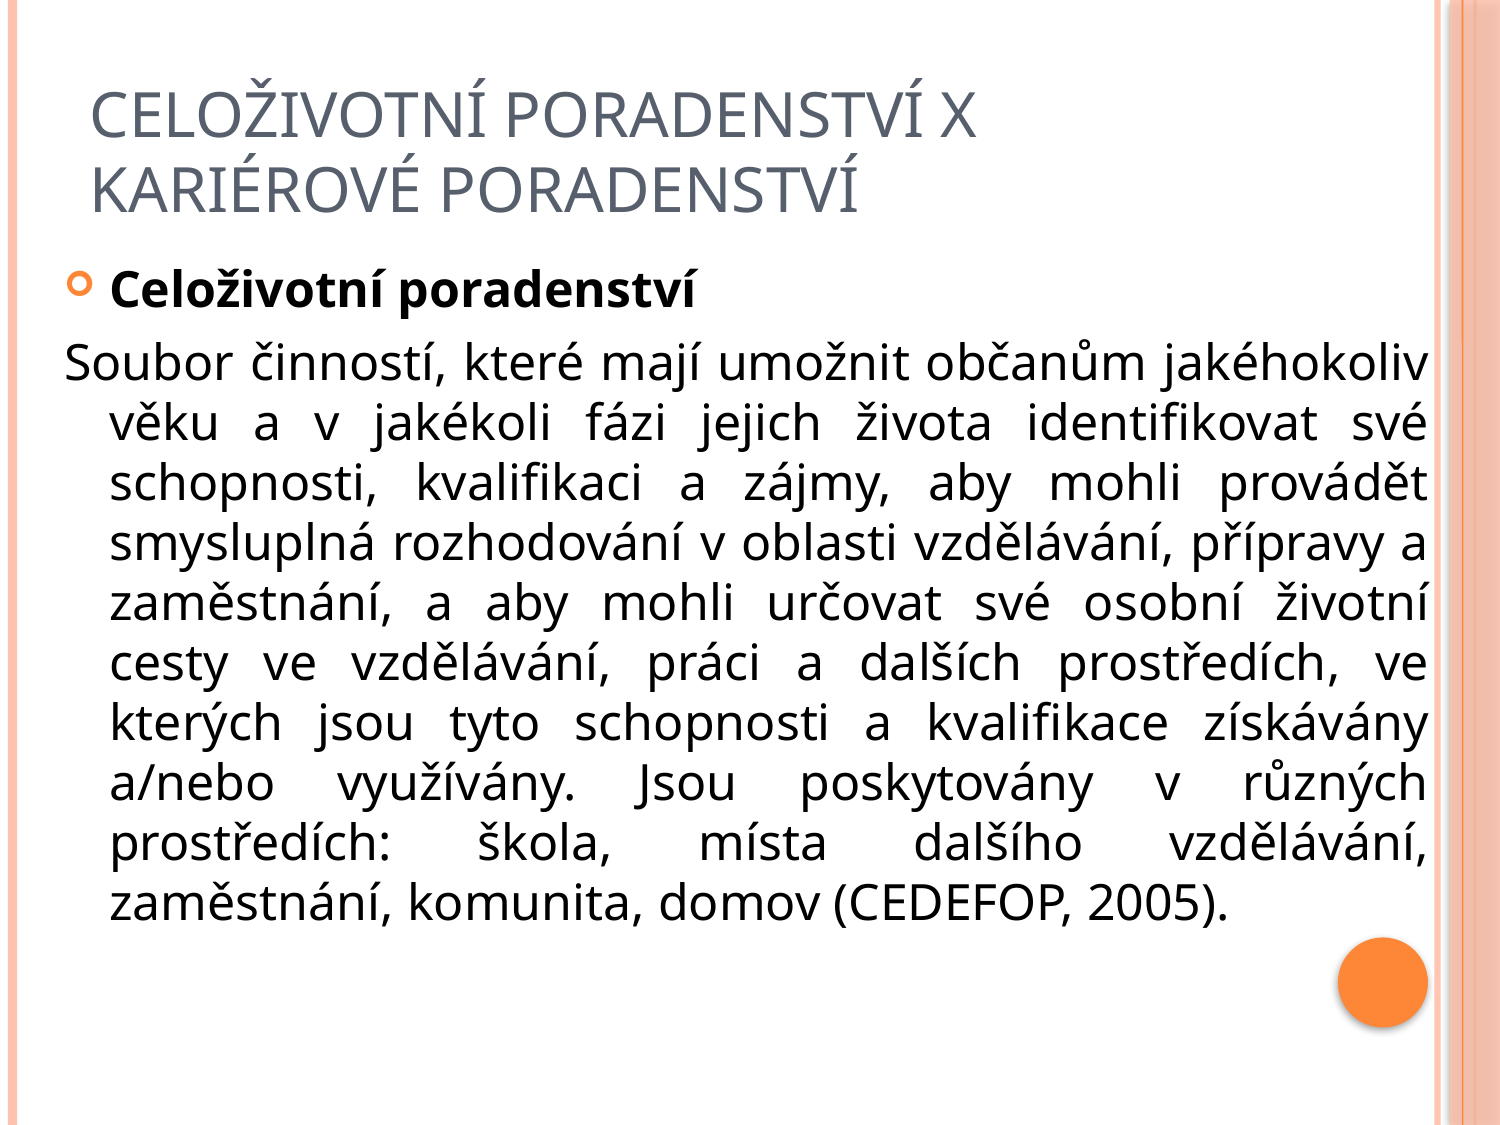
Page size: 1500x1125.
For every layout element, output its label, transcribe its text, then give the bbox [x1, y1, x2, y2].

title Celoživotní poradenství x kariérové poradenství [75, 45, 1300, 233]
list Celoživotní poradenství Soubor činností, které mají umožnit občanům jakéhokoliv věku a v jakékoli fázi jejich života identifikovat své schopnosti, kvalifikaci a zájmy, aby mohli provádět smysluplná rozhodování v oblasti vzdělávání, přípravy a zaměstnání, a aby mohli určovat své osobní životní cesty ve vzdělávání, práci a dalších prostředích, ve kterých jsou tyto schopnosti a kvalifikace získávány a/nebo využívány. Jsou poskytovány v různých prostředích: škola, místa dalšího vzdělávání, zaměstnání, komunita, domov (CEDEFOP, 2005). [49, 250, 1445, 1071]
